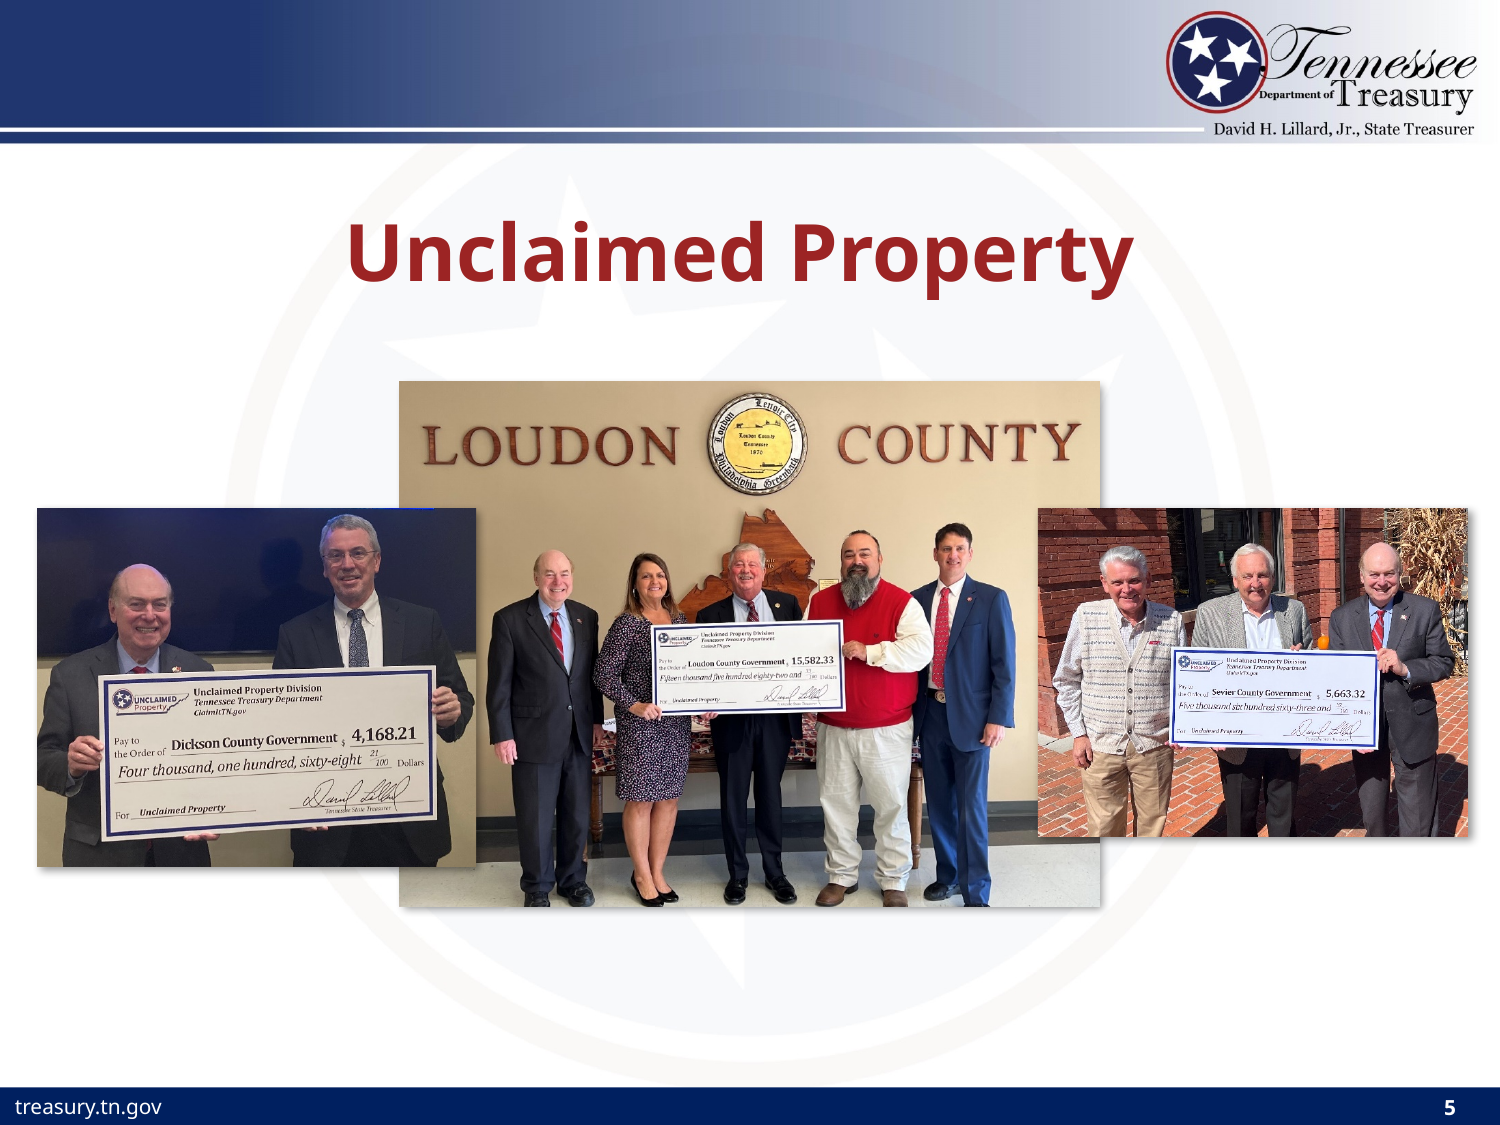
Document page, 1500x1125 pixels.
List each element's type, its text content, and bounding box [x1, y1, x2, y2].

title Unclaimed Property [75, 174, 1426, 325]
picture [0, 0, 1500, 1087]
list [399, 381, 1101, 908]
